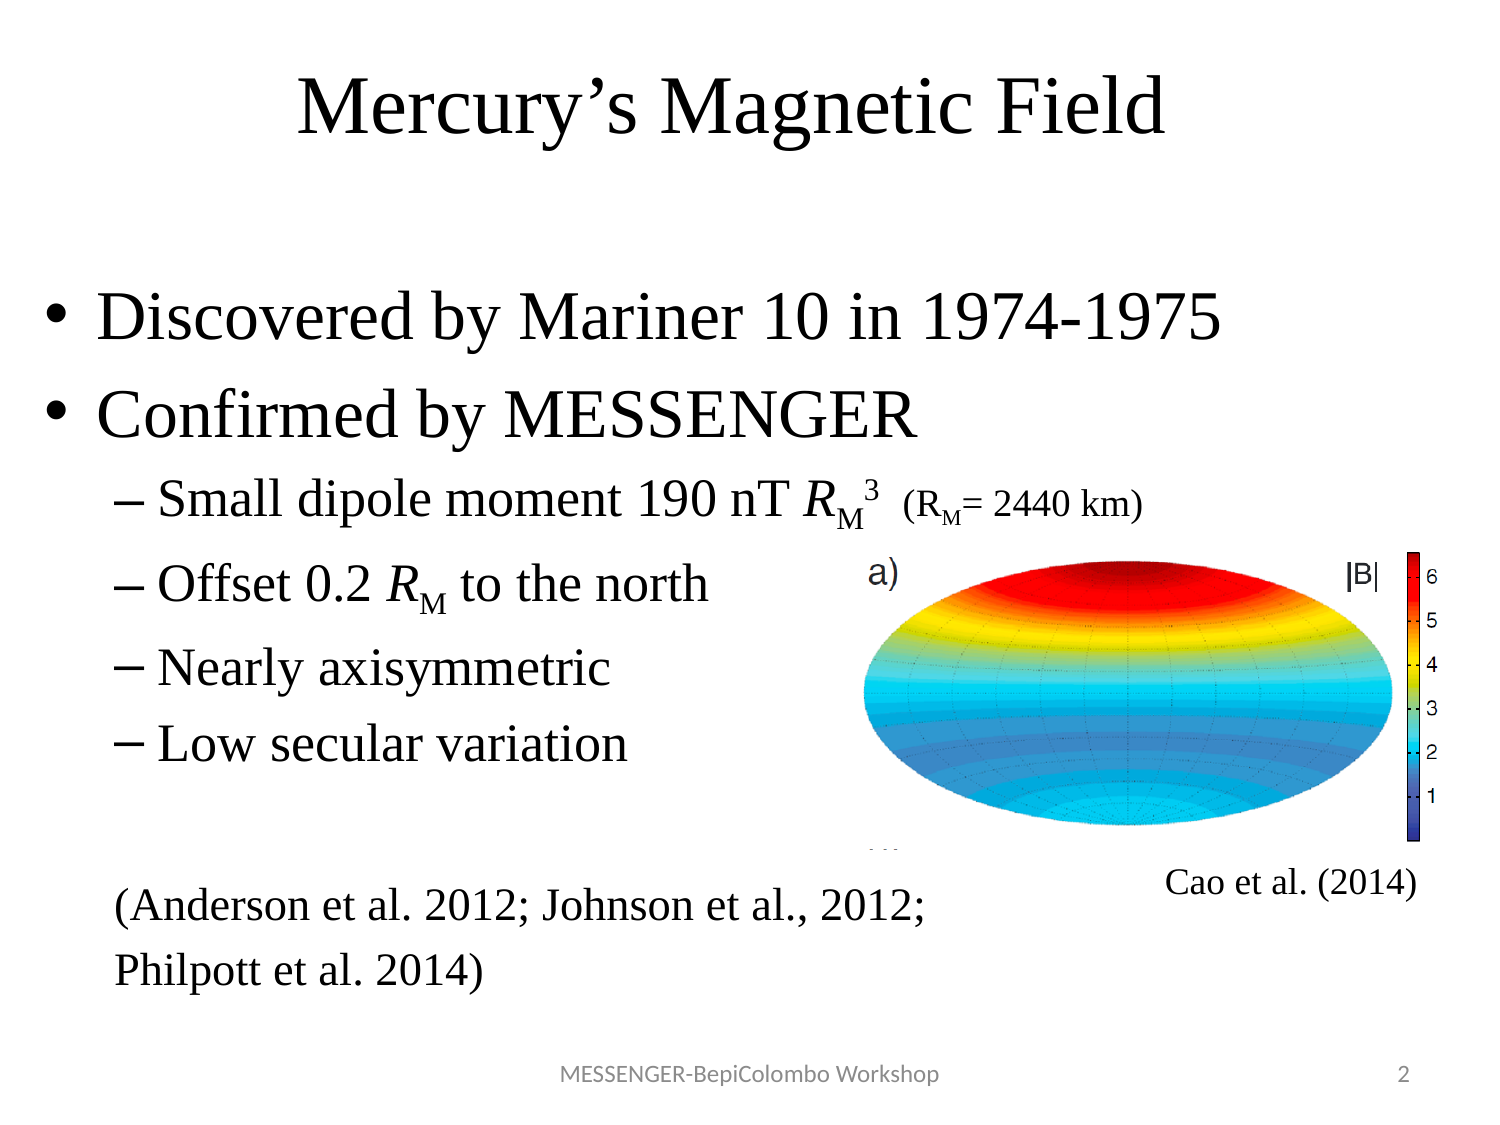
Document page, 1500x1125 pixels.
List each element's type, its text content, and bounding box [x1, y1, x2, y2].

slide_number 2 [1074, 1042, 1425, 1103]
text_box Cao et al. (2014) [1074, 858, 1443, 910]
title Mercury’s Magnetic Field [29, 42, 1436, 185]
footer MESSENGER-BepiColombo Workshop [512, 1042, 988, 1103]
list Discovered by Mariner 10 in 1974-1975 Confirmed by MESSENGER Small dipole moment 190 nT RM3 (RM= 2440 km) Offset 0.2 RM to the north Nearly axisymmetric Low secular variation (Anderson et al. 2012; Johnson et al., 2012; Philpott et al. 2014) [29, 262, 1471, 1006]
picture [855, 538, 1449, 850]
